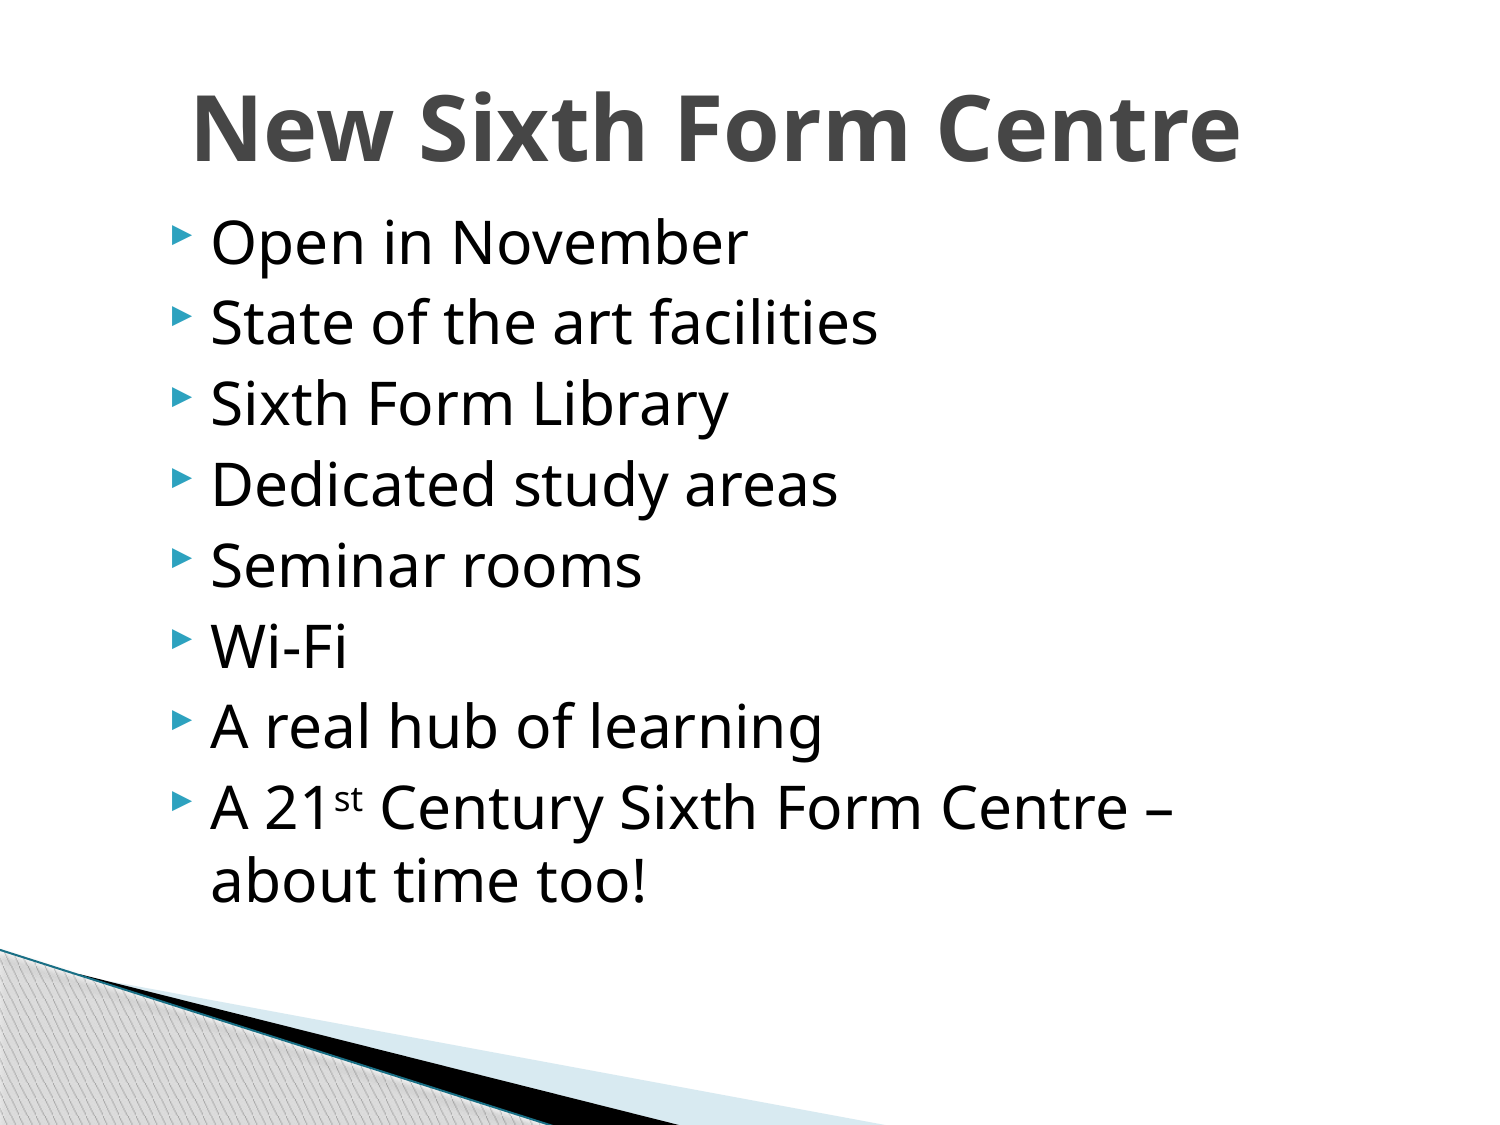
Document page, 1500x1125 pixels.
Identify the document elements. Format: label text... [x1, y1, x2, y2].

list Open in November State of the art facilities Sixth Form Library Dedicated study areas Seminar rooms Wi-Fi A real hub of learning A 21st Century Sixth Form Centre – about time too! [135, 219, 1247, 1012]
title New Sixth Form Centre [41, 30, 1392, 219]
